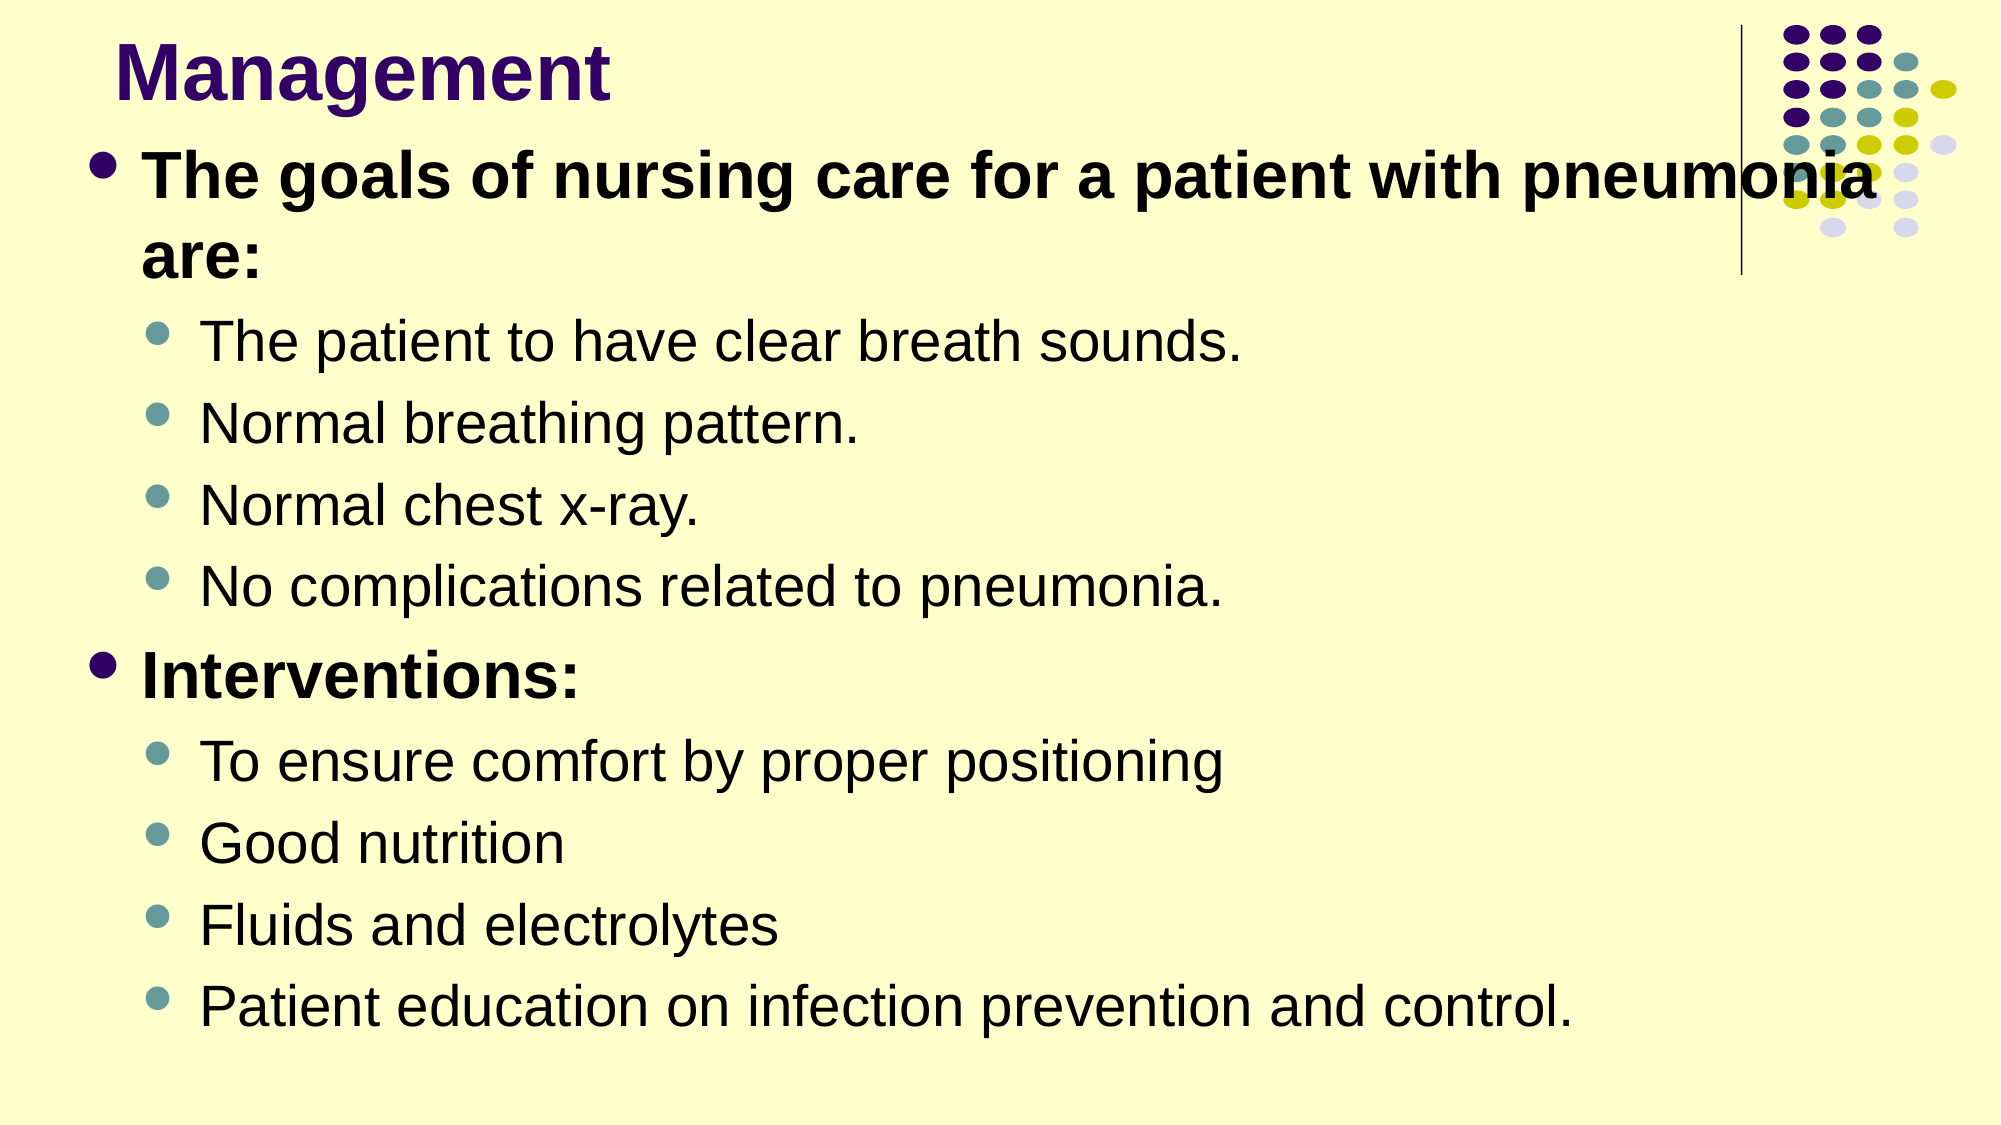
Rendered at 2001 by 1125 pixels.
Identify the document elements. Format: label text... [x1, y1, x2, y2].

title Management [99, 20, 1750, 124]
list The goals of nursing care for a patient with pneumonia are: The patient to have clear breath sounds. Normal breathing pattern. Normal chest x-ray. No complications related to pneumonia. Interventions: To ensure comfort by proper positioning Good nutrition Fluids and electrolytes Patient education on infection prevention and control. [70, 124, 1929, 1125]
